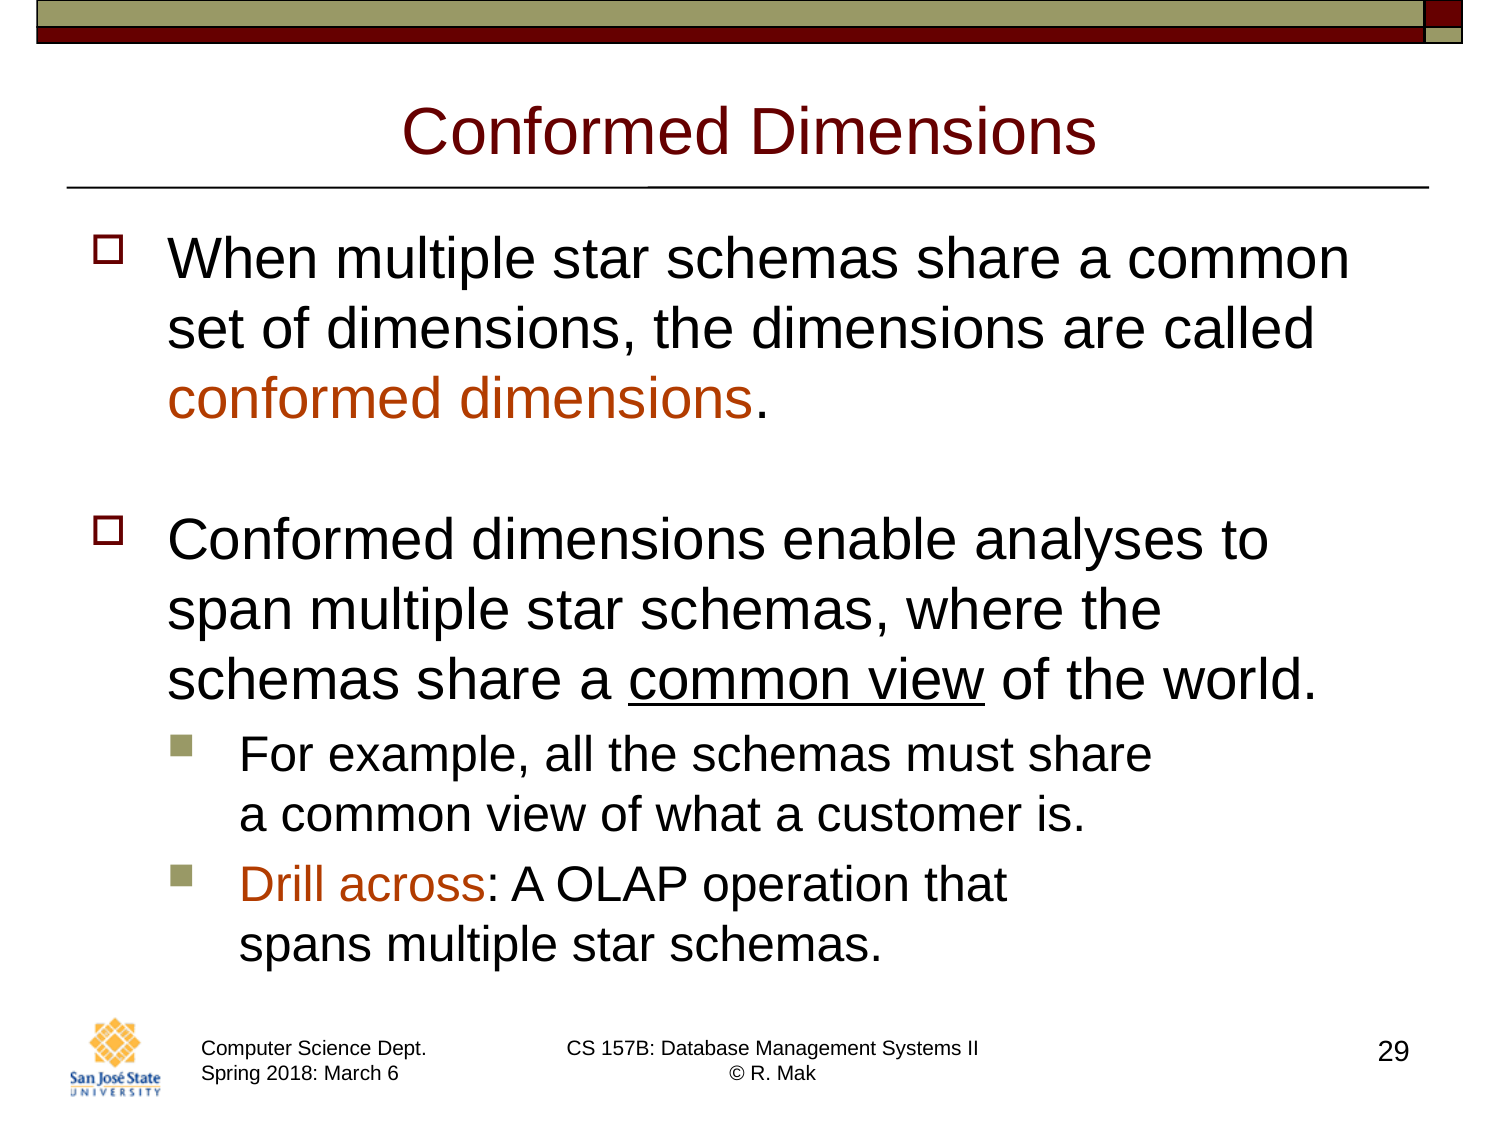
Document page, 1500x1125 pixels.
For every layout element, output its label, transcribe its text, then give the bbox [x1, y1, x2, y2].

list When multiple star schemas share a common set of dimensions, the dimensions are called conformed dimensions. Conformed dimensions enable analyses to span multiple star schemas, where the schemas share a common view of the world. For example, all the schemas must share a common view of what a customer is. Drill across: A OLAP operation that spans multiple star schemas. [75, 212, 1425, 1006]
slide_number 29 [1305, 1025, 1425, 1100]
title Conformed Dimensions [75, 67, 1425, 175]
picture [60, 1012, 166, 1112]
